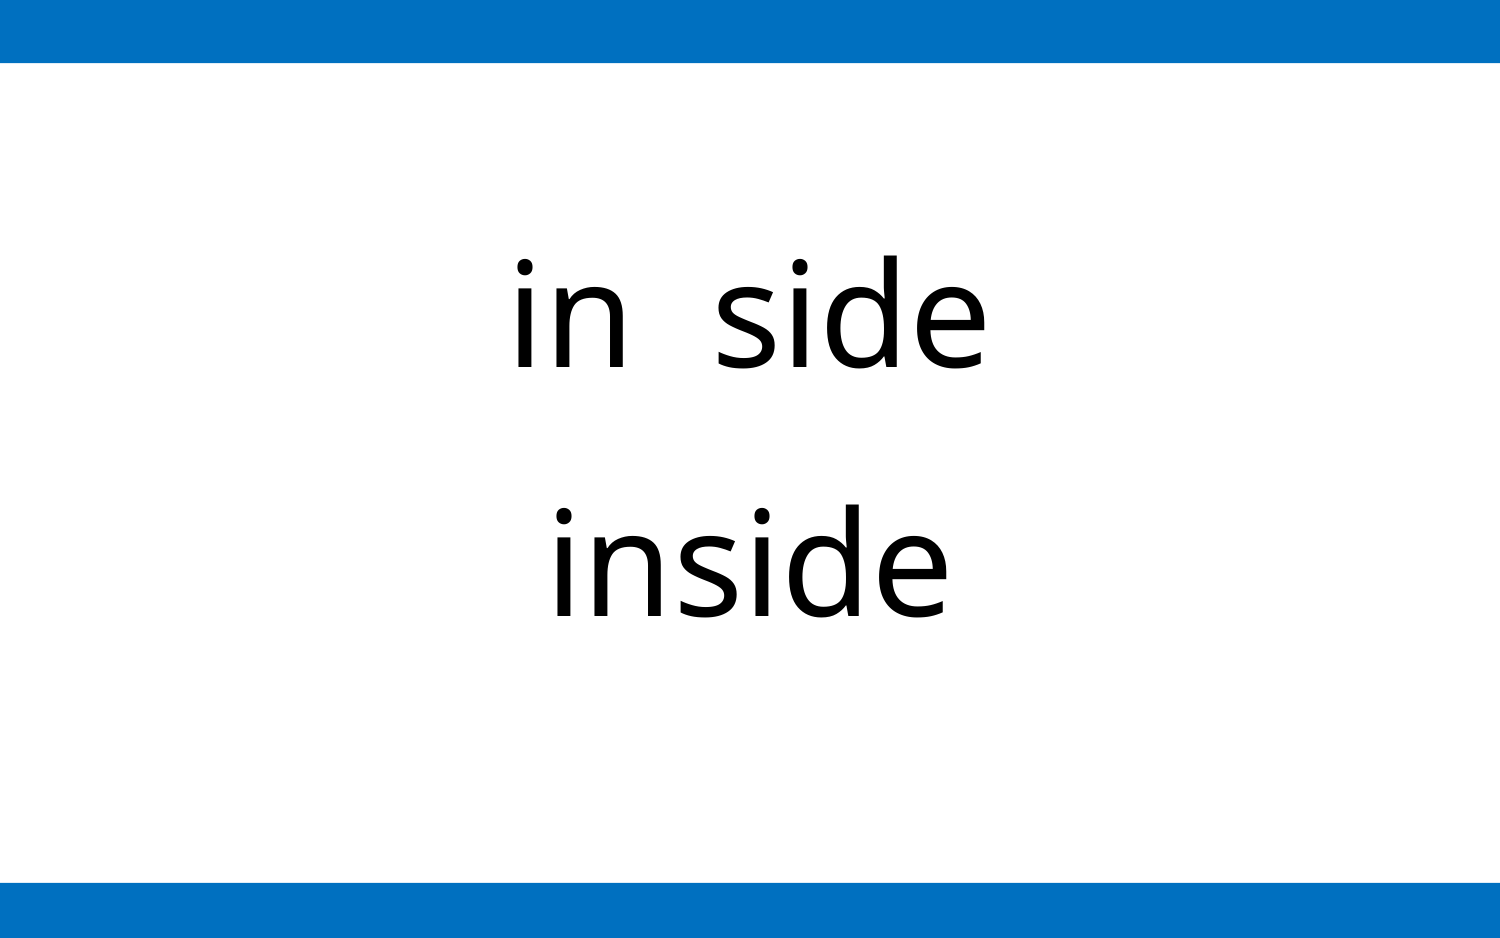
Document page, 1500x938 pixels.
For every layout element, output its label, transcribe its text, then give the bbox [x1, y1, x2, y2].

text_box inside [0, 481, 1500, 656]
text_box [0, 882, 1500, 938]
text_box [0, 0, 1500, 64]
text_box in side [0, 233, 1500, 408]
